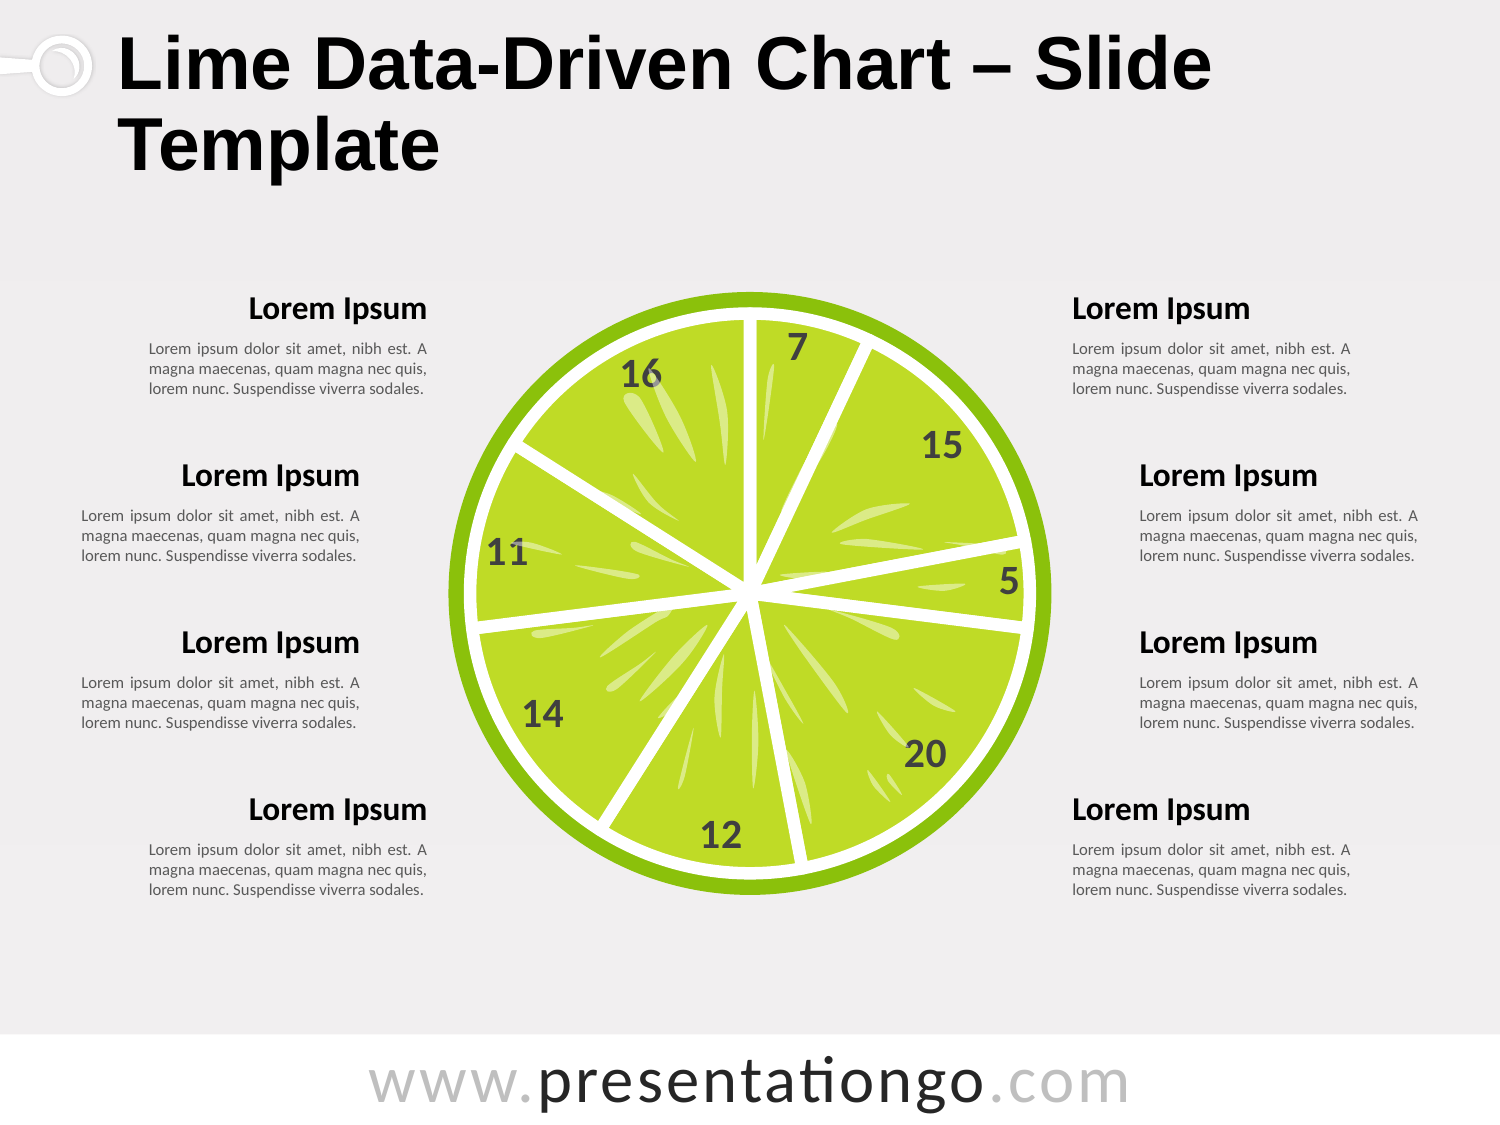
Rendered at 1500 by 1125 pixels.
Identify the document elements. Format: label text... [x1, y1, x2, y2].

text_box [148, 277, 428, 407]
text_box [1072, 277, 1352, 407]
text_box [1139, 444, 1419, 574]
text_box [1072, 778, 1352, 908]
title Lime Data-Driven Chart – Slide Template [103, 17, 1500, 139]
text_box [148, 778, 428, 908]
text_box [81, 611, 361, 741]
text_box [81, 444, 361, 574]
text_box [435, 291, 1065, 895]
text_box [1139, 611, 1419, 741]
